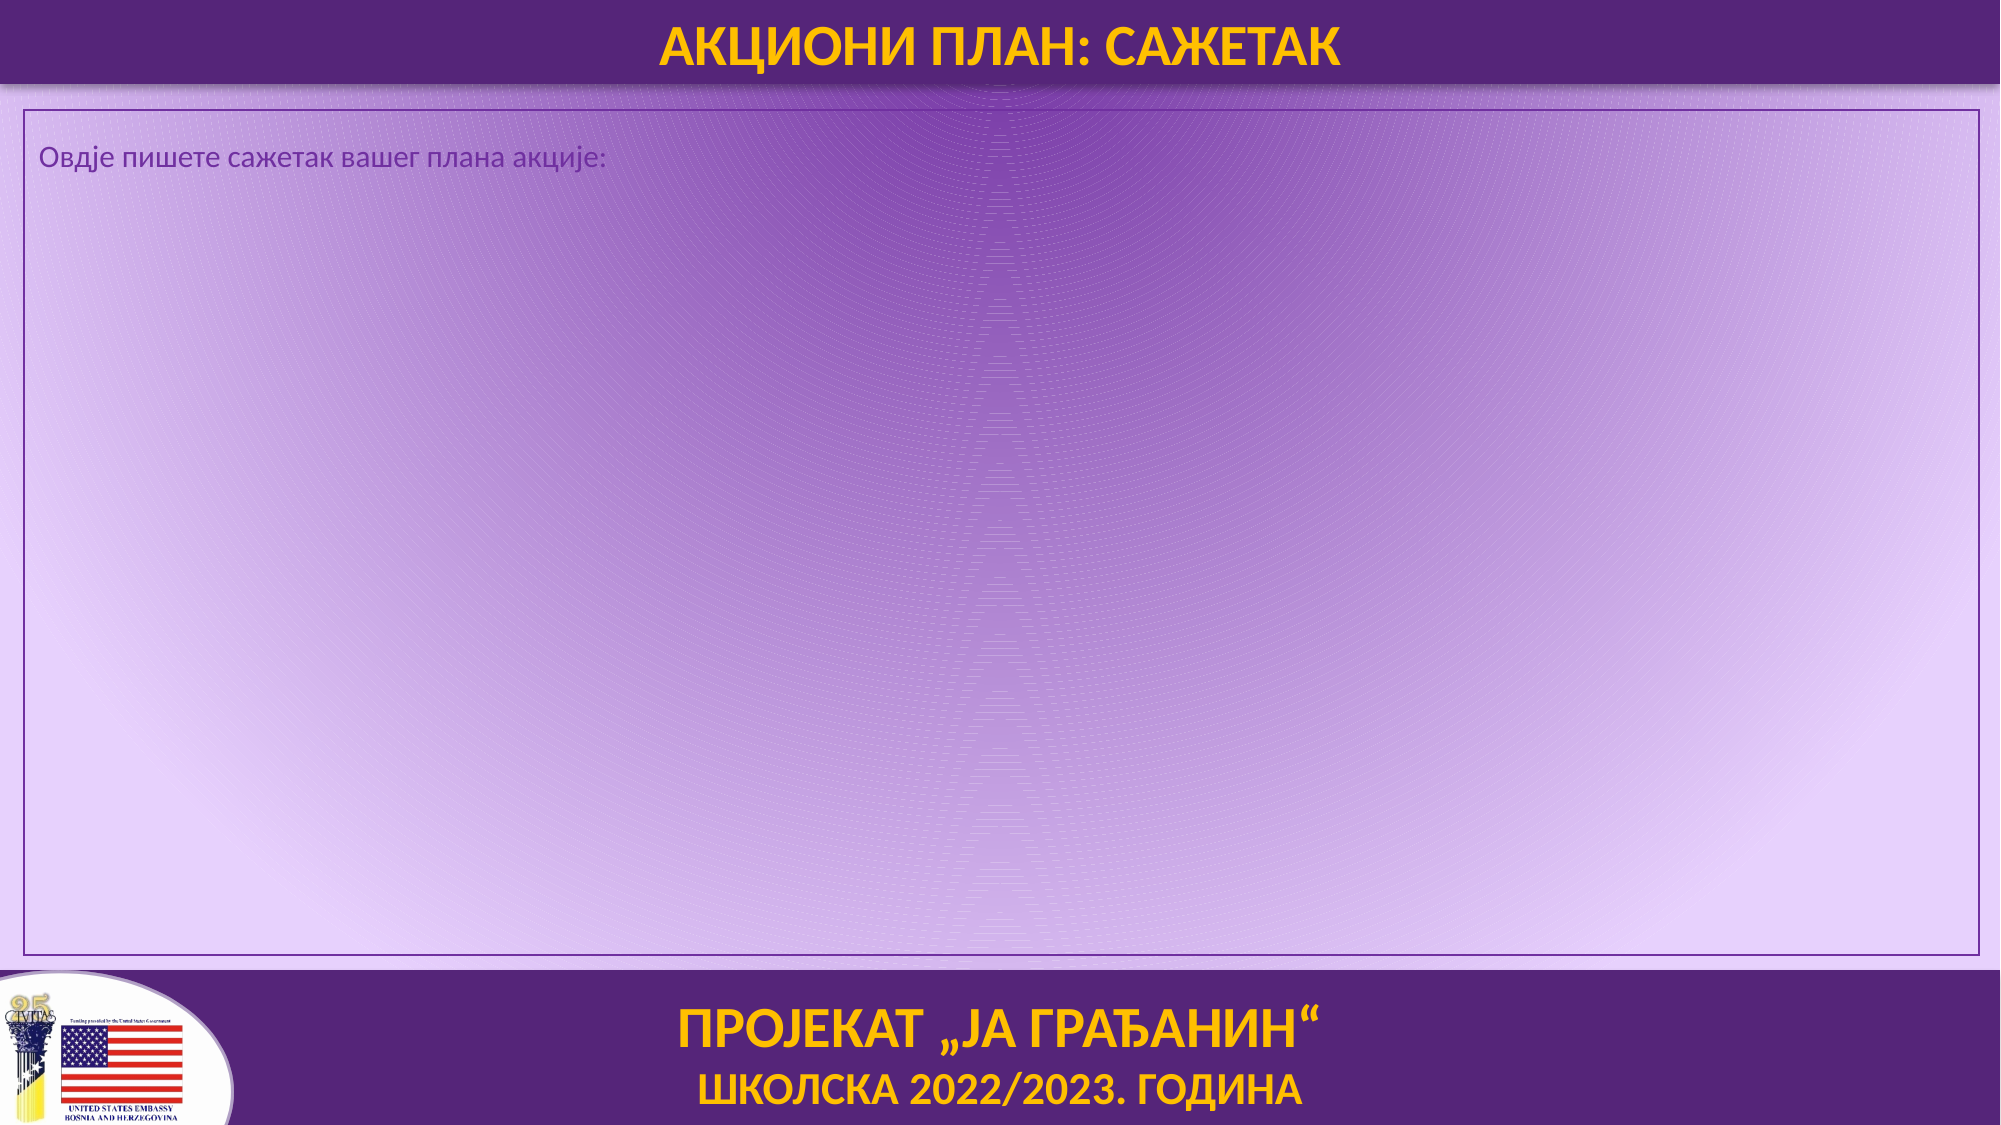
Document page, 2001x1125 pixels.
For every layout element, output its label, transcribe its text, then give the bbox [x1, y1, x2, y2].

picture [0, 970, 234, 1125]
text_box Овдје пишете сажетак вашег плана акције: [23, 109, 1980, 956]
text_box АКЦИОНИ ПЛАН: САЖЕТАК [0, 0, 2000, 85]
